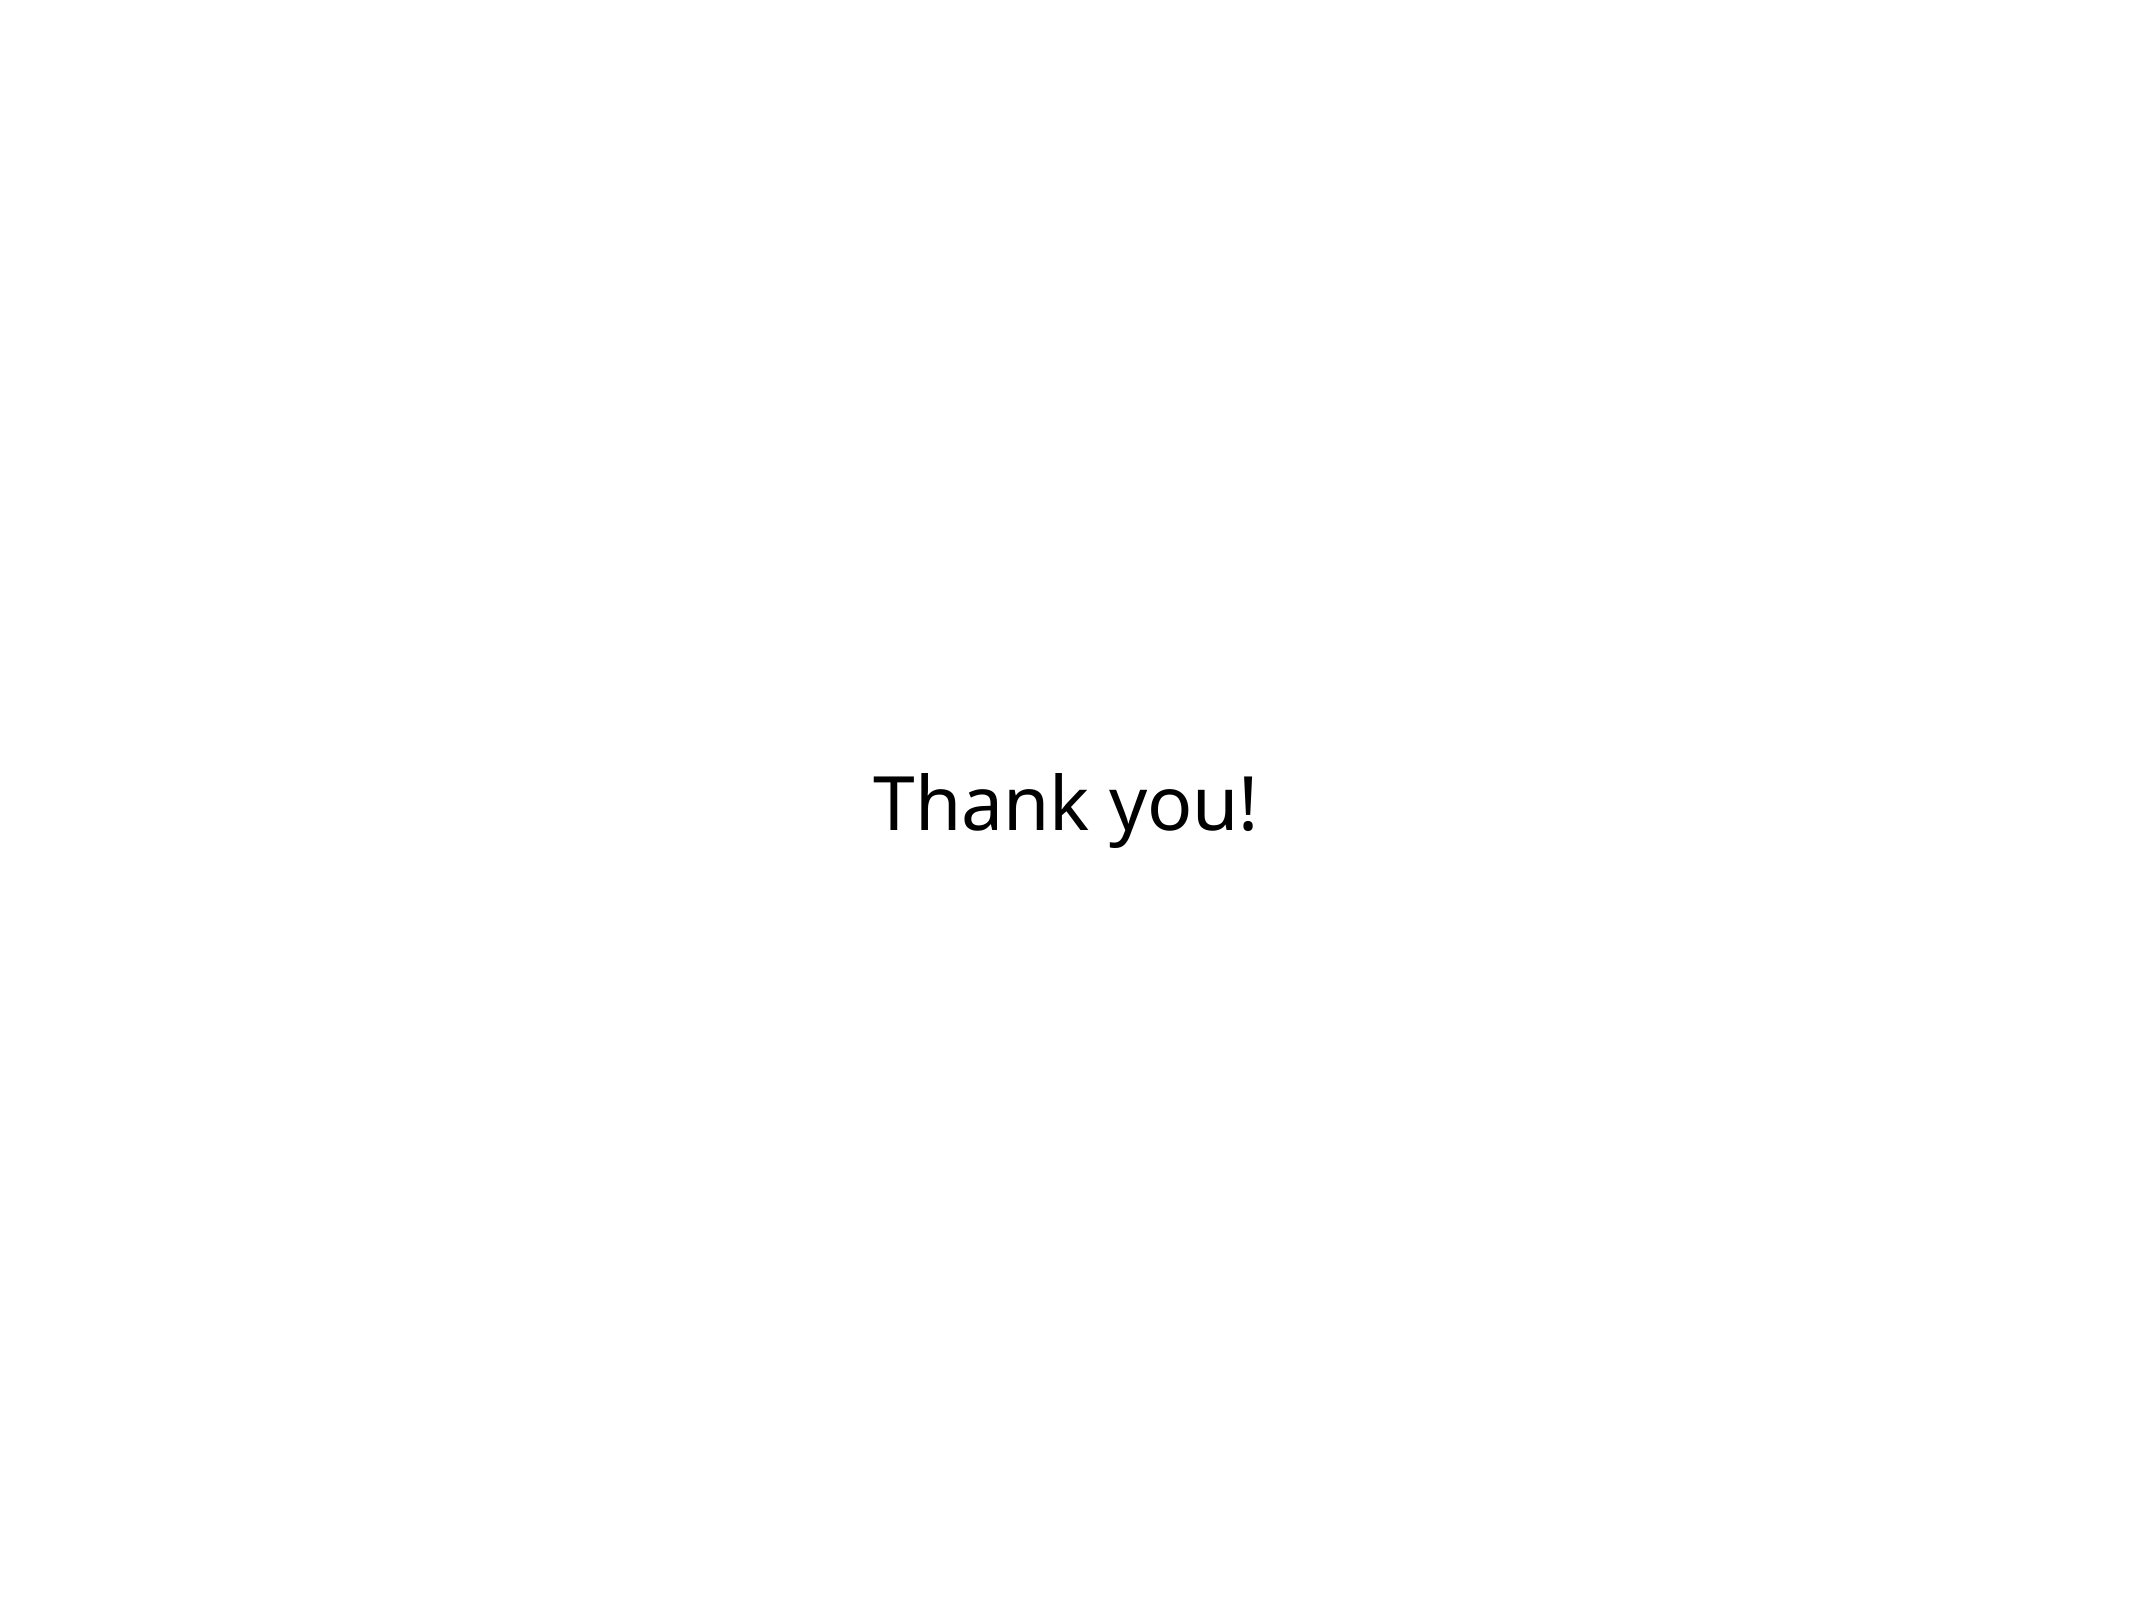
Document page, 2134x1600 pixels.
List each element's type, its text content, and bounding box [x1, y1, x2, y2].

text_box Thank you! [865, 746, 1268, 854]
